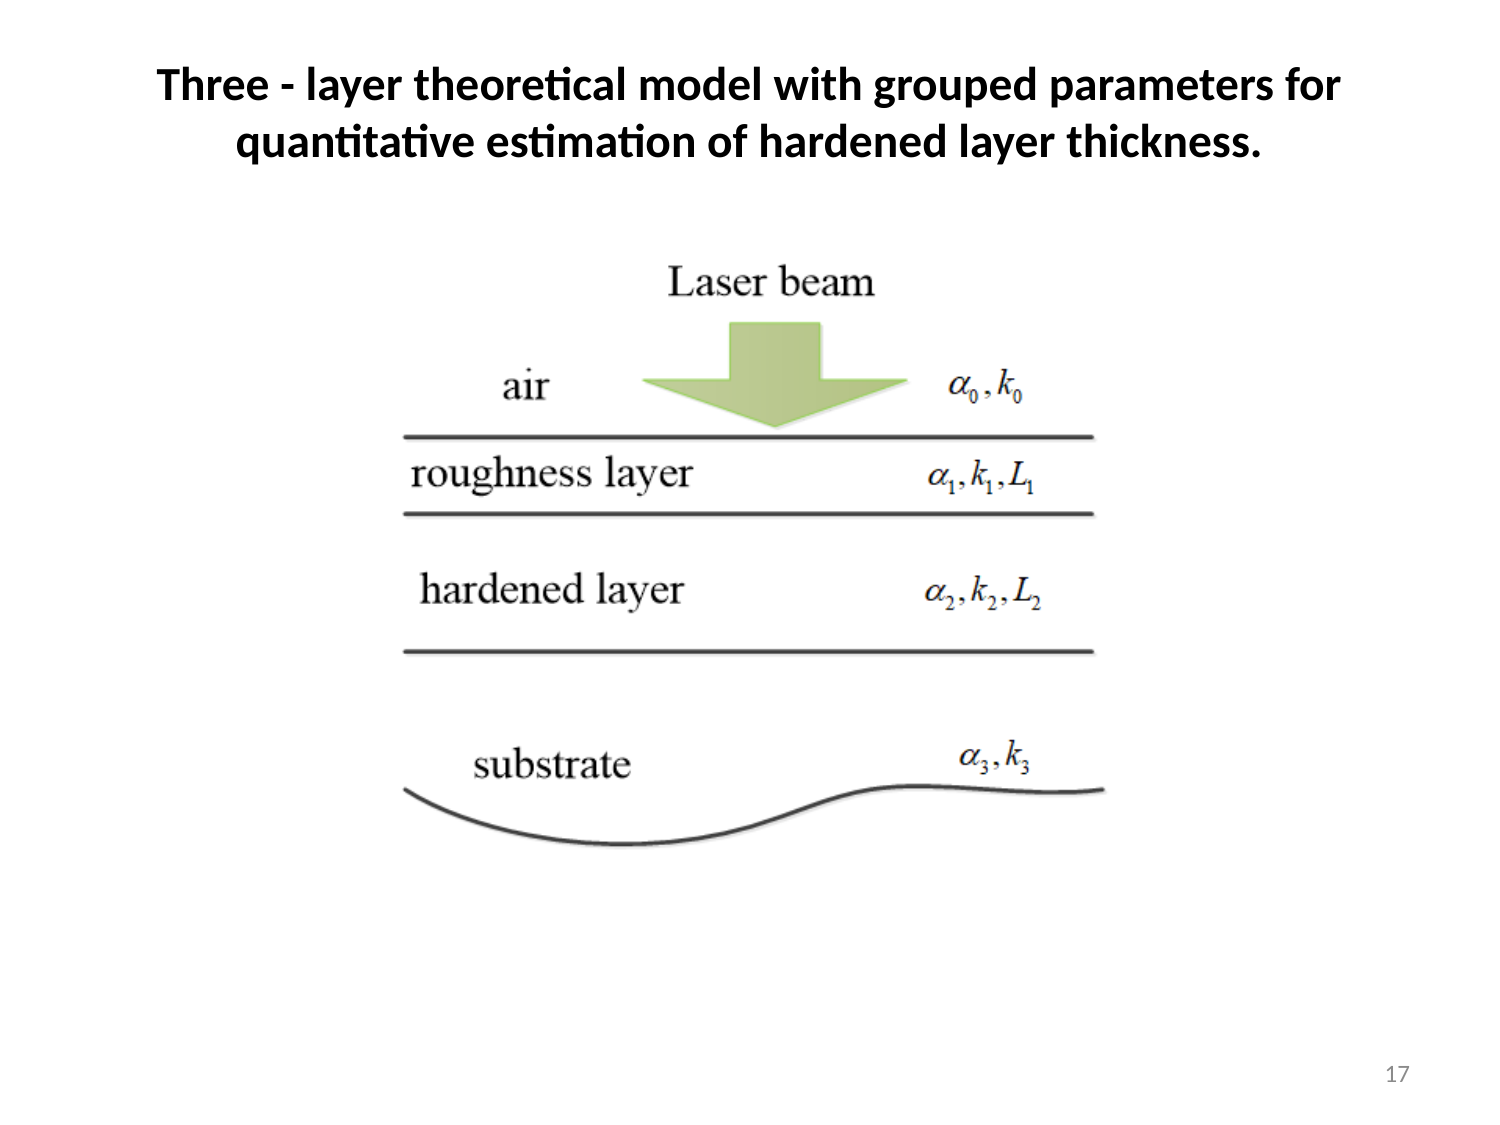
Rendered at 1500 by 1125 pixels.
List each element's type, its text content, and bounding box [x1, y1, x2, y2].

slide_number 17 [1074, 1042, 1425, 1103]
picture [307, 172, 1193, 953]
title Three - layer theoretical model with grouped parameters for quantitative estimation of hardened layer thickness. [75, 45, 1425, 233]
